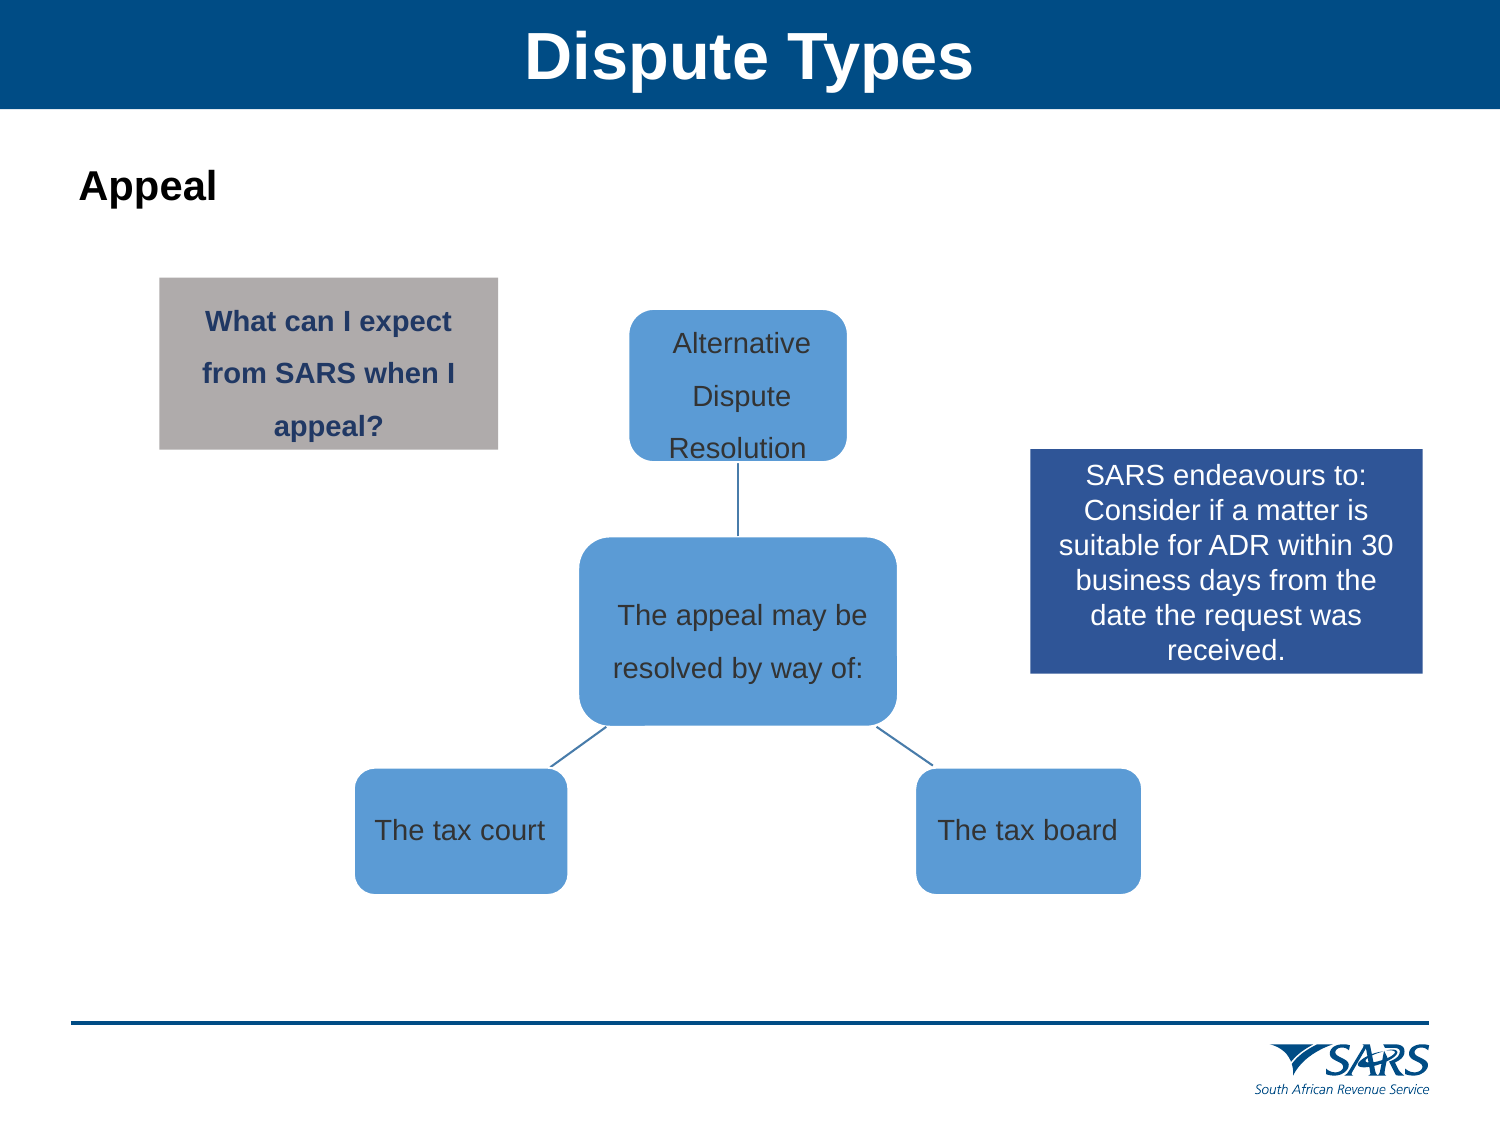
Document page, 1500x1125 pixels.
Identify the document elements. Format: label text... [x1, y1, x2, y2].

text_box SARS endeavours to: Consider if a matter is suitable for ADR within 30 business days from the date the request was received. [1172, 449, 1423, 674]
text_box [328, 260, 1172, 896]
text_box What can I expect from SARS when I appeal? [159, 277, 328, 450]
text_box Dispute Types [0, 0, 1500, 110]
text_box Appeal [63, 125, 1437, 993]
